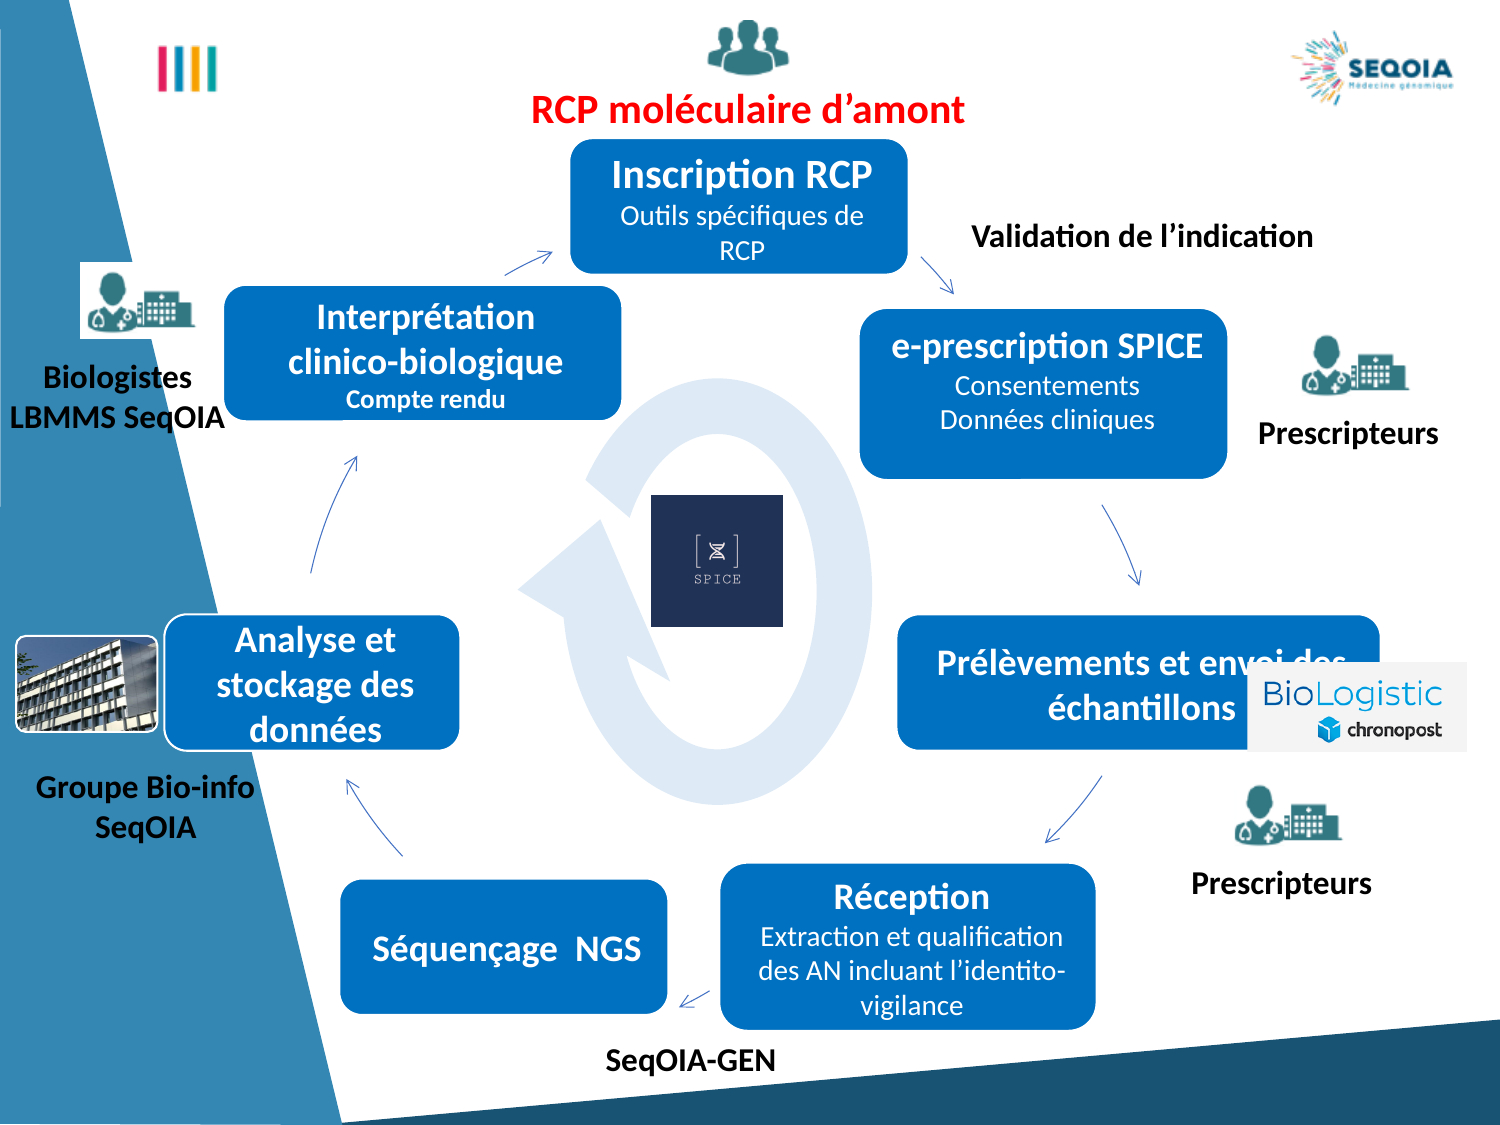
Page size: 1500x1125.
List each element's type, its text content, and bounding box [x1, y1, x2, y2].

picture [651, 495, 783, 627]
picture [1247, 662, 1467, 752]
text_box Groupe Bio-info SeqOIA [21, 757, 157, 853]
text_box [157, 145, 1415, 1024]
text_box SeqOIA-GEN [590, 1030, 792, 1086]
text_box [1227, 325, 1470, 460]
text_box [512, 20, 985, 140]
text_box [0, 262, 251, 444]
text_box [1160, 775, 1404, 910]
text_box [16, 635, 157, 732]
picture [156, 44, 219, 95]
picture [1288, 29, 1457, 108]
